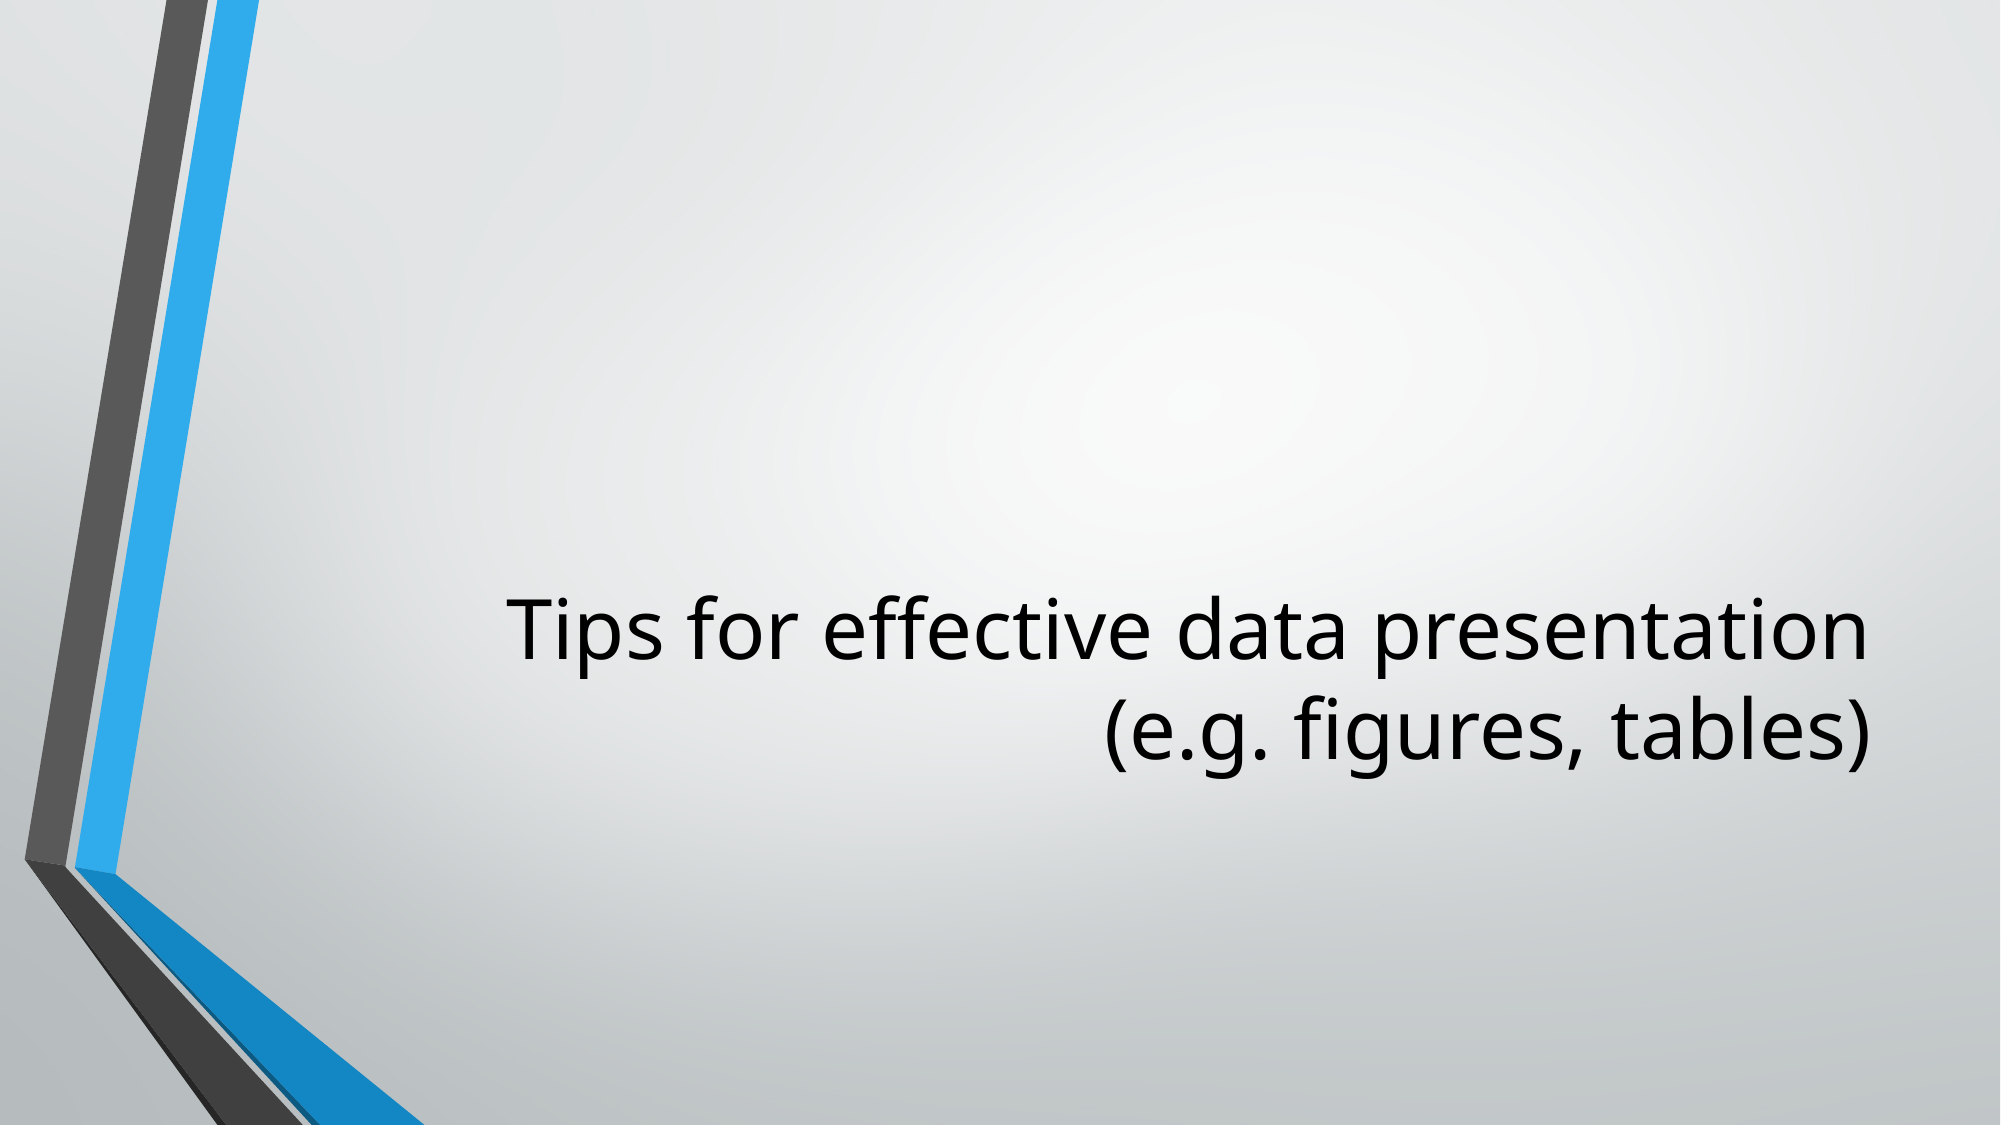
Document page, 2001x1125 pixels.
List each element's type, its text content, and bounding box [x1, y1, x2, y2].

title Tips for effective data presentation (e.g. figures, tables) [421, 437, 1887, 784]
